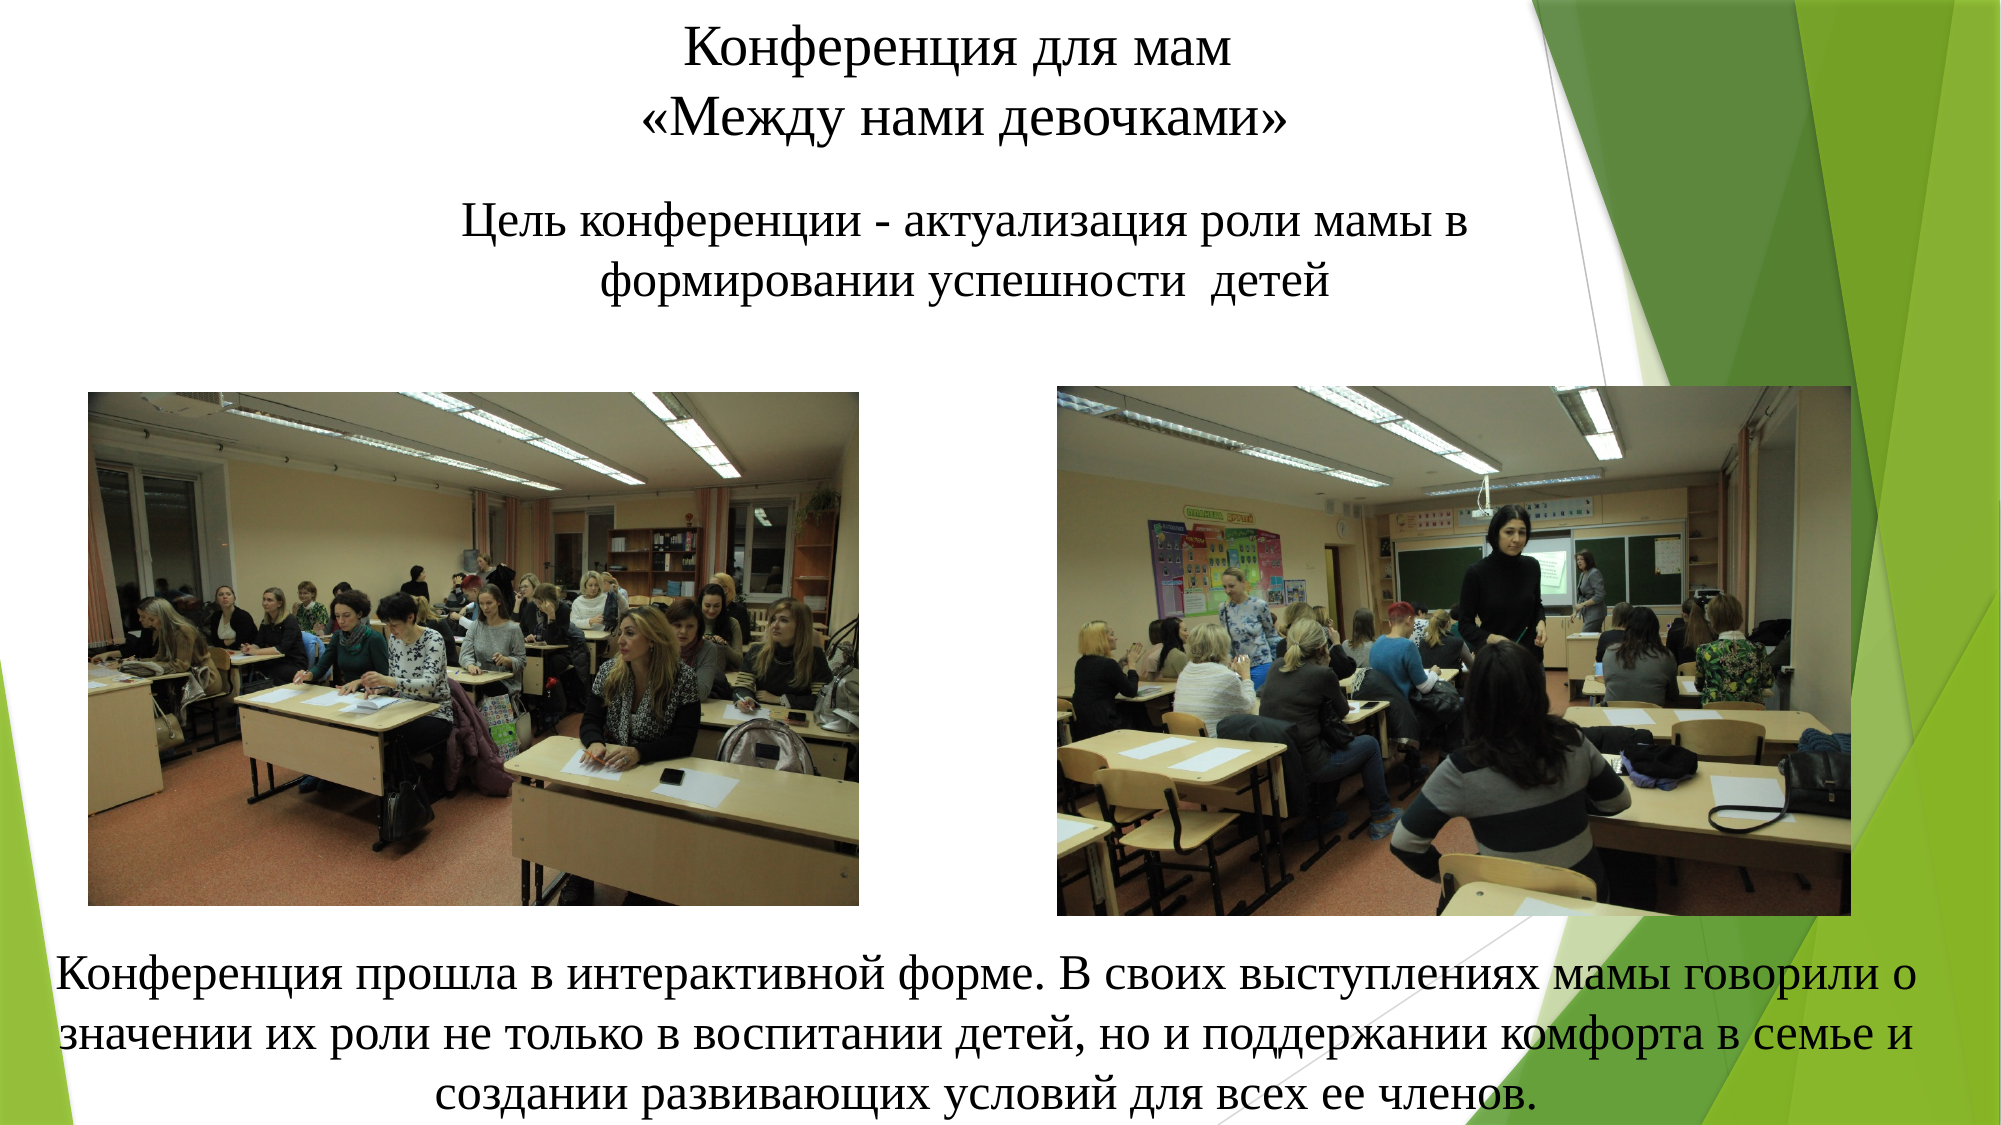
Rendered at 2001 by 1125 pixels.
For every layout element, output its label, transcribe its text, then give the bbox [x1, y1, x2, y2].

text_box Цель конференции - актуализация роли мамы в формировании успешности детей [421, 179, 1509, 315]
picture [1057, 386, 1852, 916]
picture [88, 392, 860, 907]
title Конференция для мам «Между нами девочками» [259, 0, 1671, 217]
text_box Конференция прошла в интерактивной форме. В своих выступлениях мамы говорили о значении их роли не только в воспитании детей, но и поддержании комфорта в семье и создании развивающих условий для всех ее членов. [0, 932, 1974, 1125]
